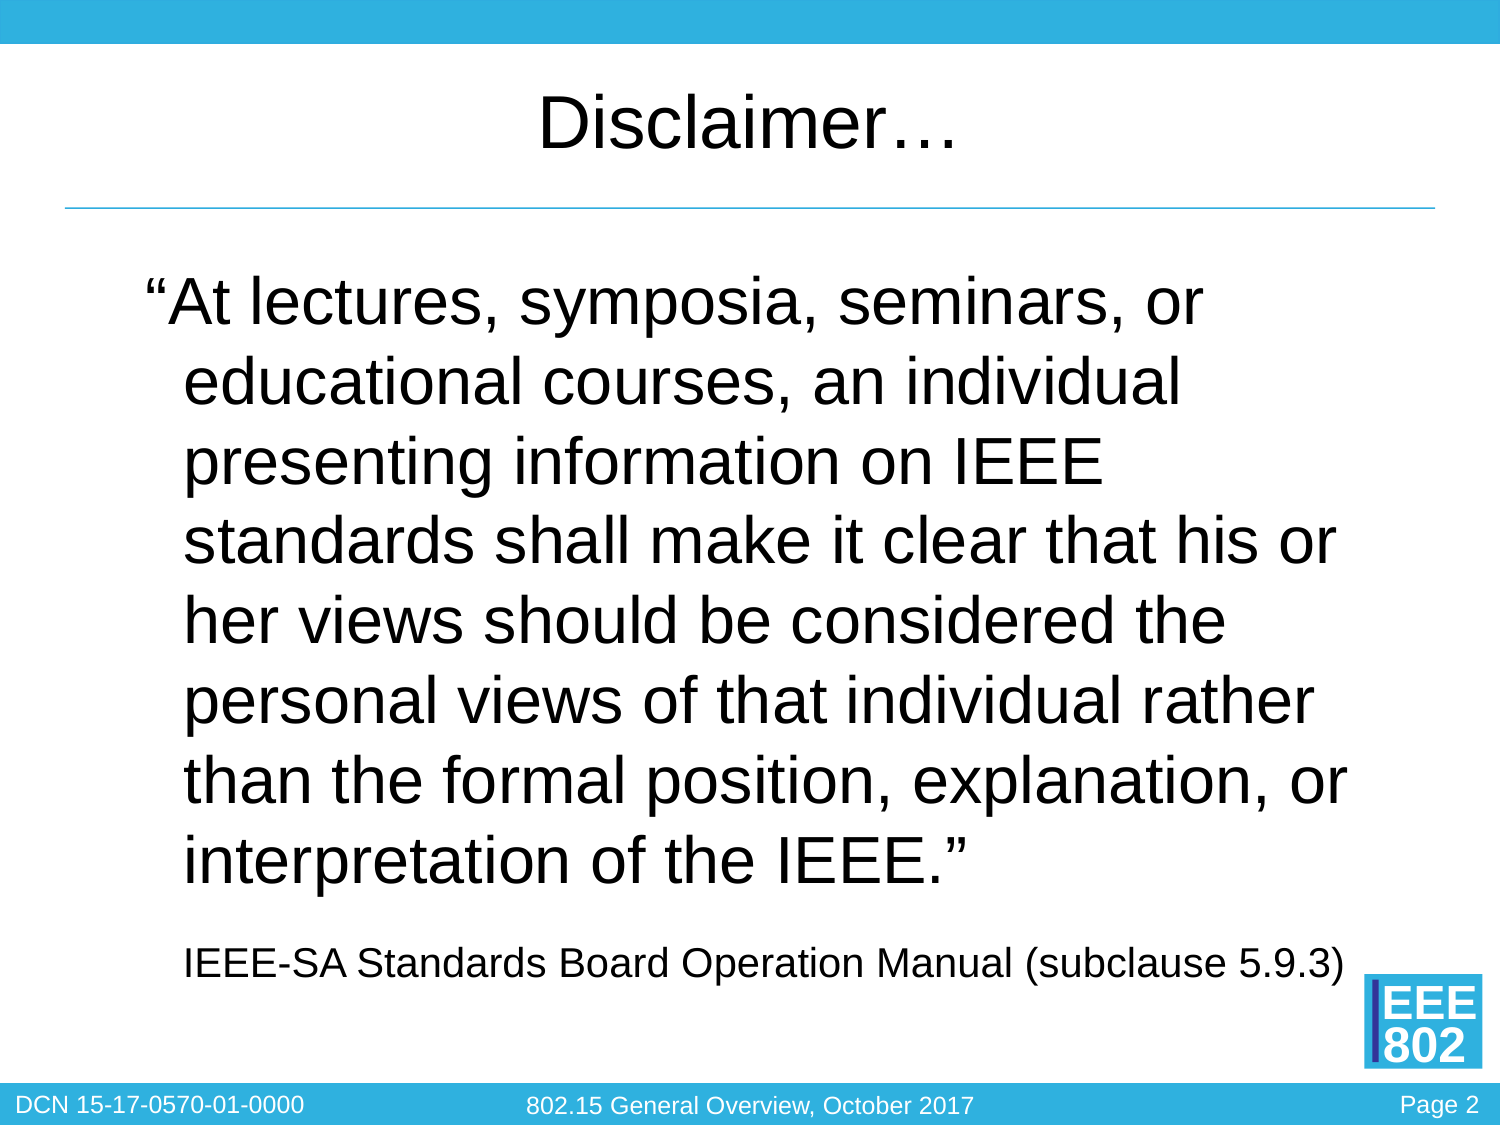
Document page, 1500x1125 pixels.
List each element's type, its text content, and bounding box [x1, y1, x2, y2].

list “At lectures, symposia, seminars, or educational courses, an individual presenting information on IEEE standards shall make it clear that his or her views should be considered the personal views of that individual rather than the formal position, explanation, or interpretation of the IEEE.” IEEE-SA Standards Board Operation Manual (subclause 5.9.3) [112, 249, 1388, 925]
title Disclaimer… [75, 66, 1425, 197]
